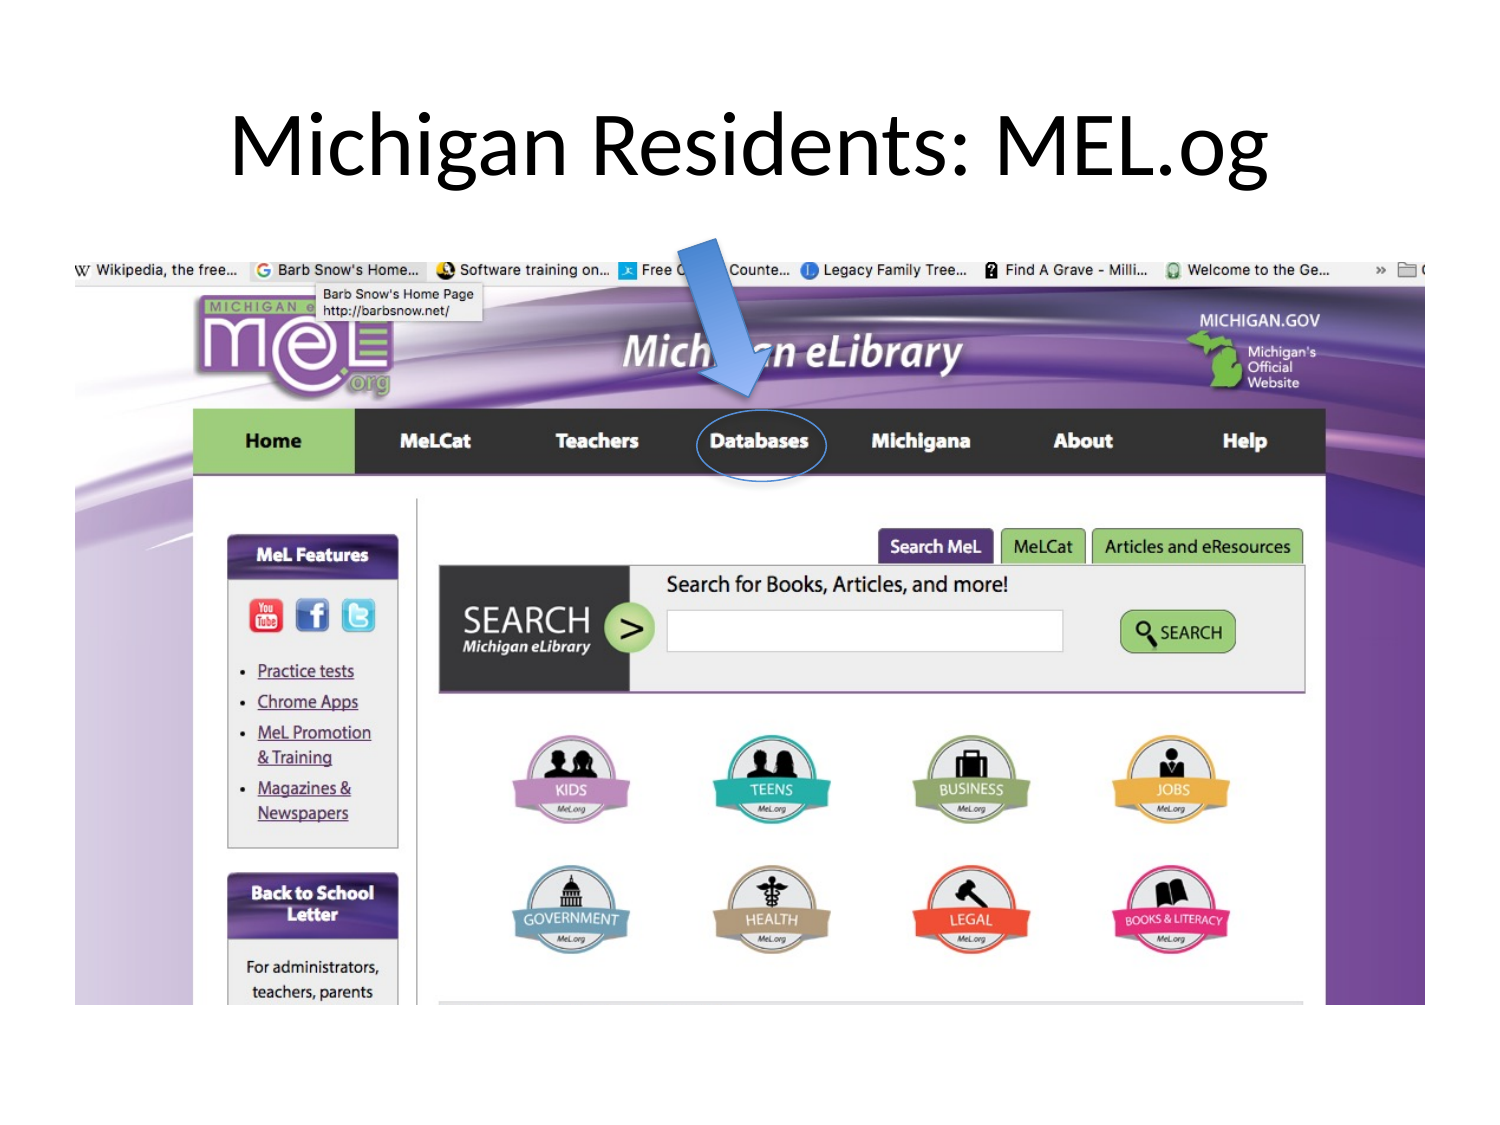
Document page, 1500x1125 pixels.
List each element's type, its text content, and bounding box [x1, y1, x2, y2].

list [74, 262, 1426, 1006]
text_box [677, 238, 724, 260]
title Michigan Residents: MEL.og [75, 45, 1425, 233]
